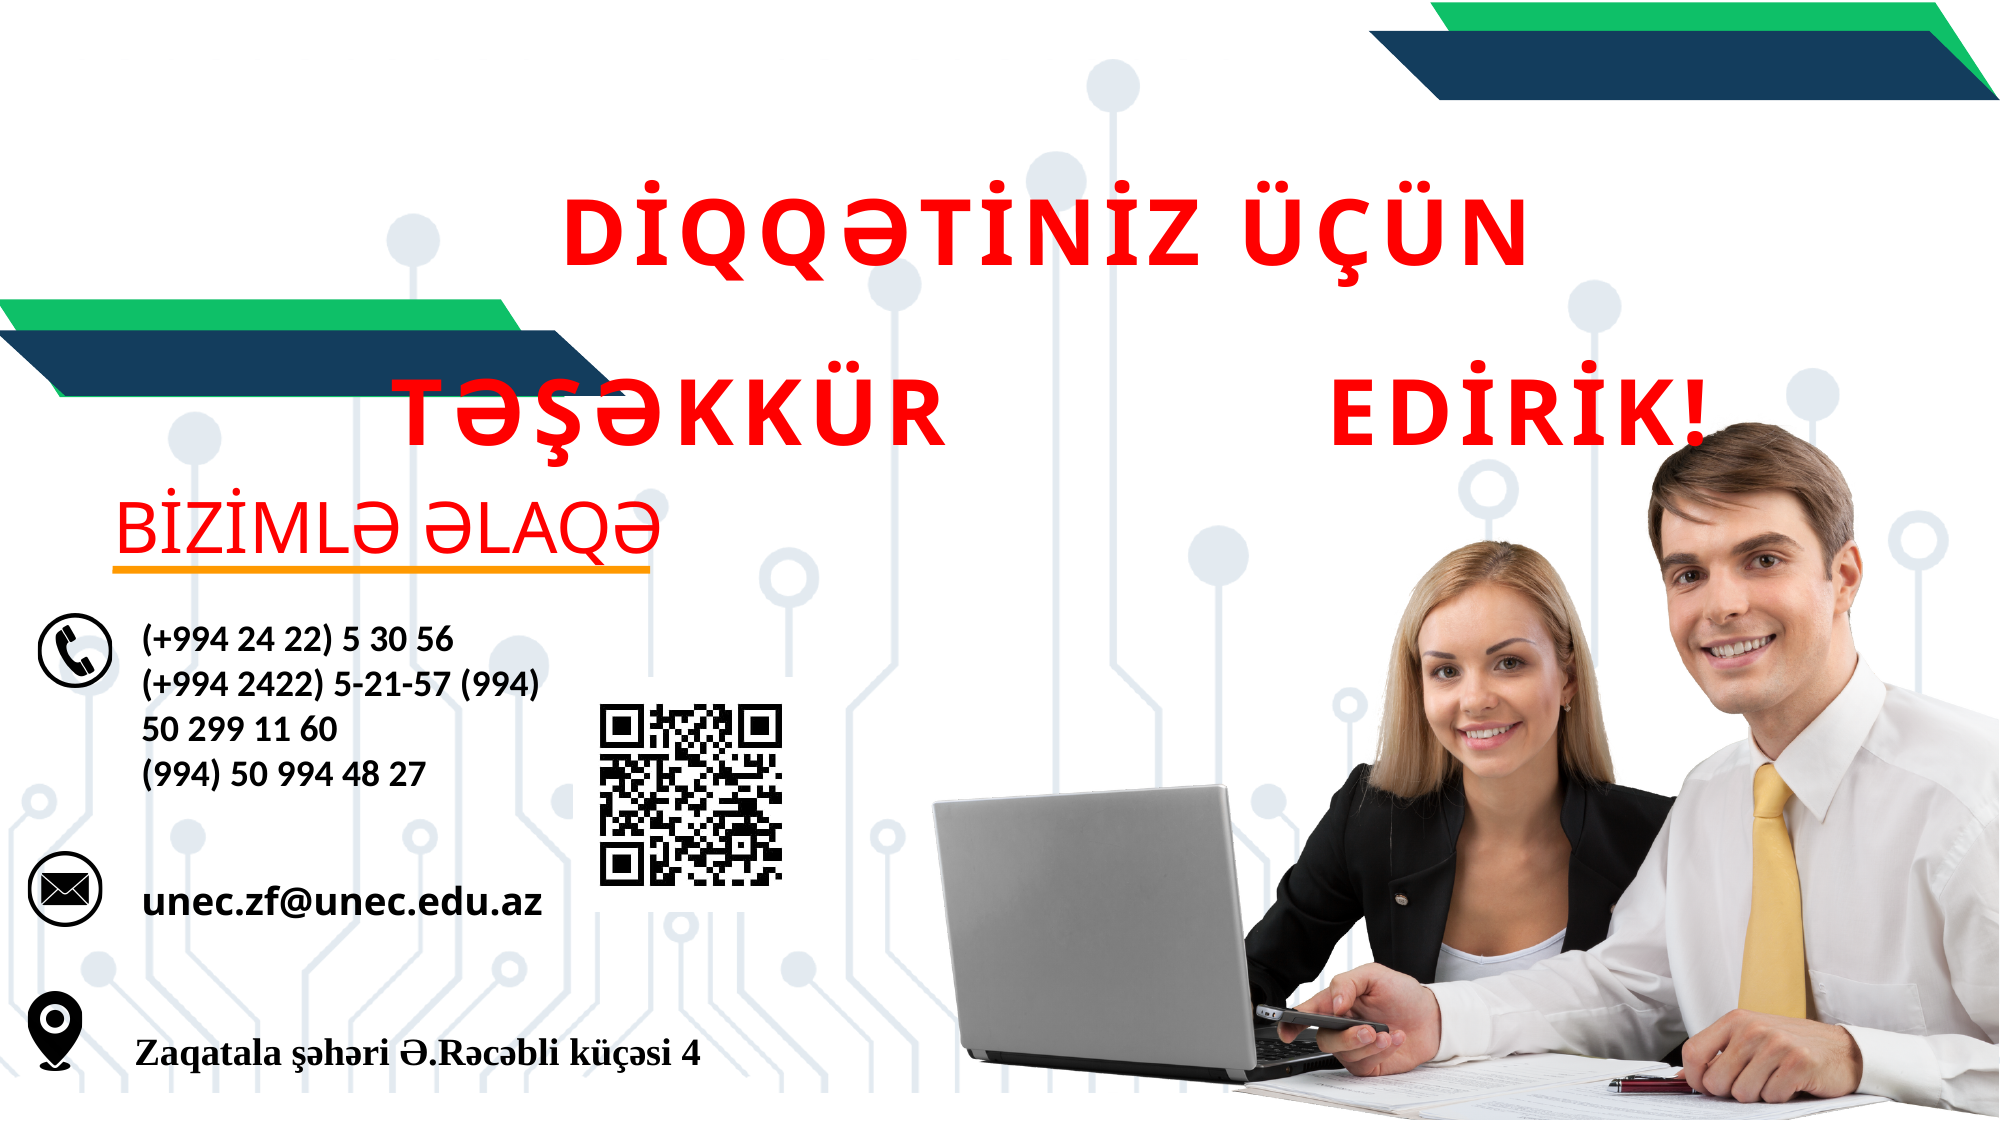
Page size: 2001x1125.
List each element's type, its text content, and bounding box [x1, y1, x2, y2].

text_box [0, 299, 565, 330]
text_box Zaqatala şəhəri Ə.Rəcəbli küçəsi 4 [134, 1018, 848, 1073]
text_box DİQQƏTİNİZ ÜÇÜN TƏŞƏKKÜR EDİRİK! [281, 102, 1819, 464]
text_box [27, 851, 103, 927]
text_box [0, 59, 2000, 380]
text_box [37, 613, 113, 688]
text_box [1368, 30, 2000, 101]
text_box [0, 398, 901, 1093]
text_box (+994 24 22) 5 30 56 (+994 2422) 5-21-57 (994) 50 299 11 60 (994) 50 994 48 27 [141, 613, 557, 848]
text_box [27, 991, 83, 1071]
text_box [901, 380, 2000, 1121]
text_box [0, 330, 626, 396]
picture [573, 677, 808, 912]
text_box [1430, 2, 1999, 30]
text_box unec.zf@unec.edu.az [141, 869, 630, 924]
text_box BİZİMLƏ ƏLAQƏ [113, 468, 693, 569]
